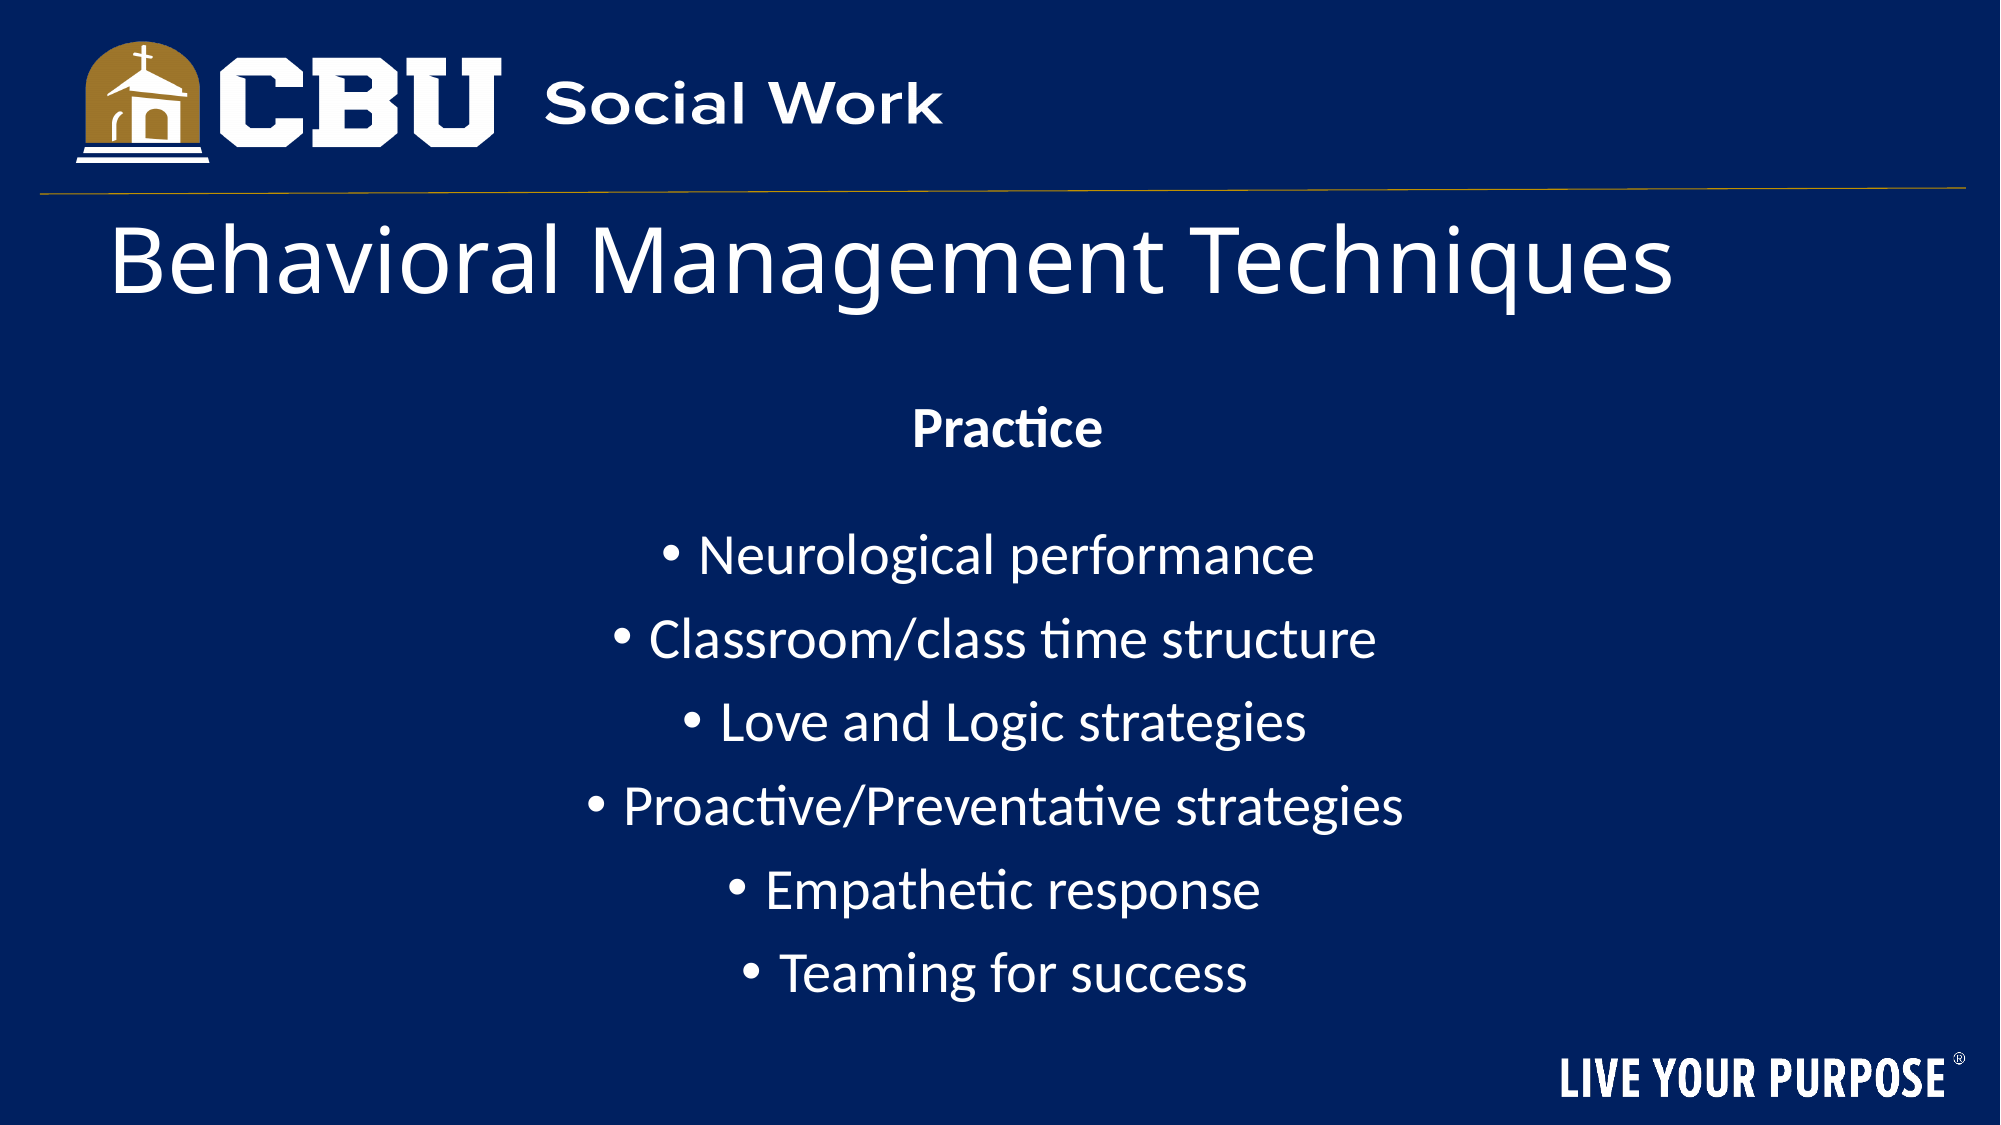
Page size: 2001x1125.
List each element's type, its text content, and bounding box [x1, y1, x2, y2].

title Behavioral Management Techniques [92, 140, 1799, 388]
picture [63, 35, 1262, 169]
list Practice [897, 357, 1151, 426]
list Neurological performance Classroom/class time structure Love and Logic strategies Proactive/Preventative strategies Empathetic response Teaming for success [220, 426, 1770, 1031]
picture [1560, 1051, 1966, 1098]
